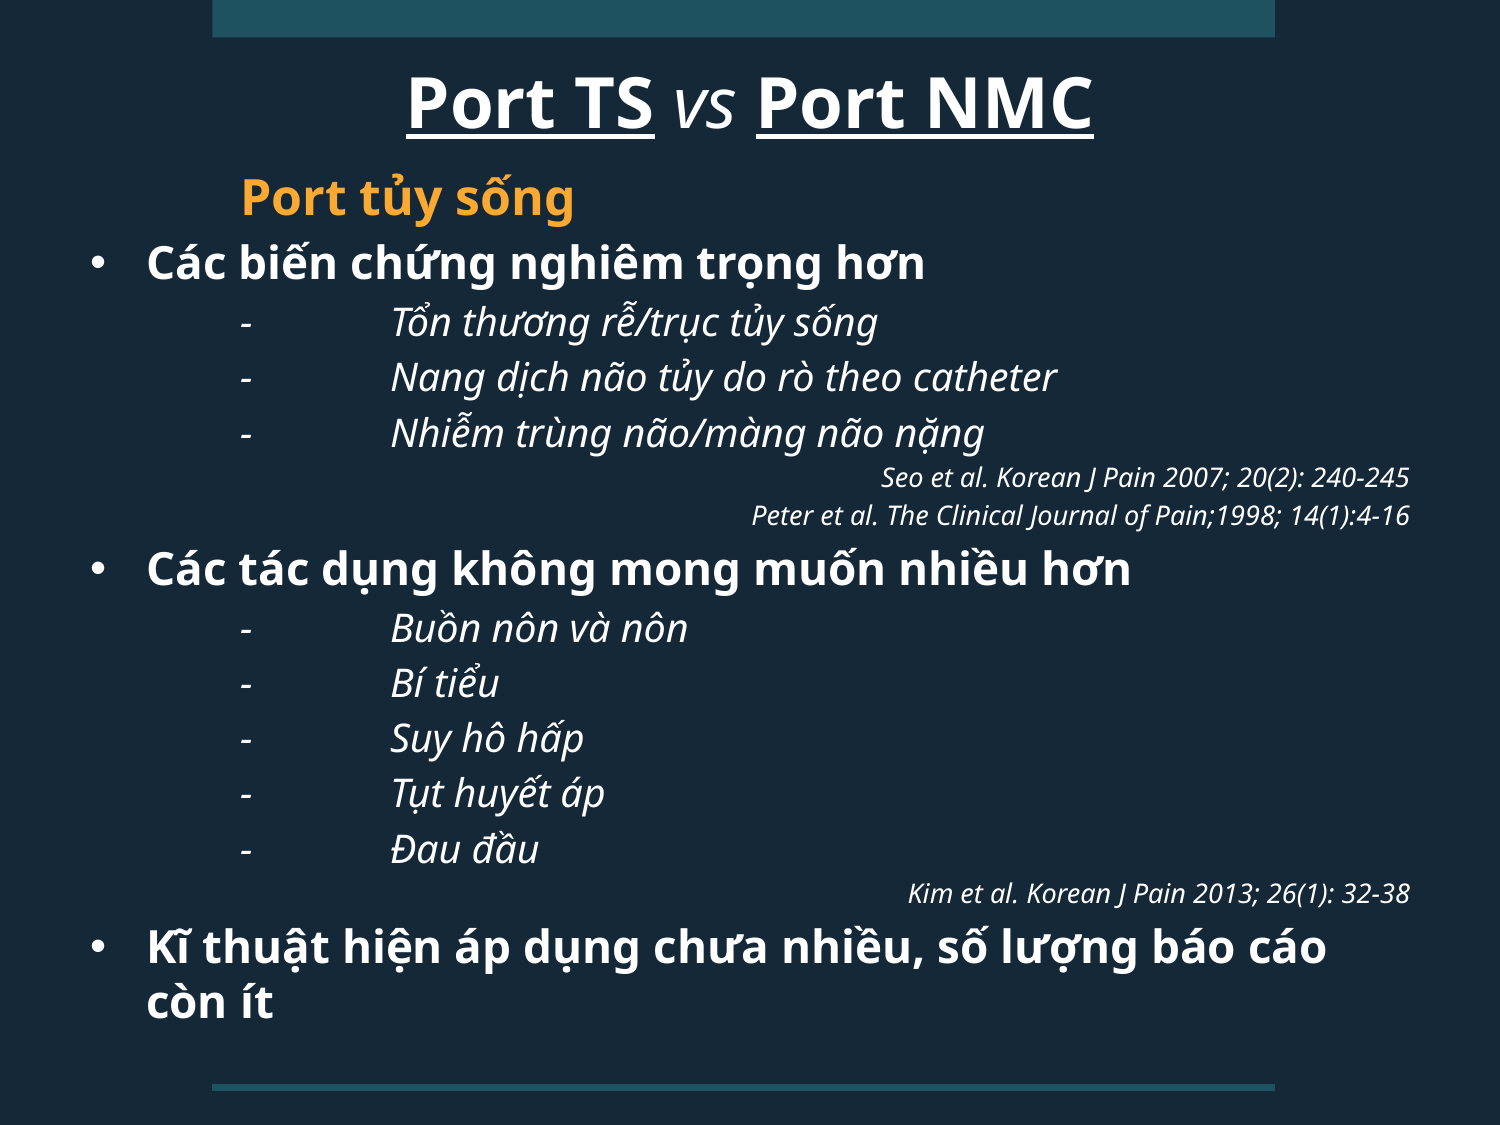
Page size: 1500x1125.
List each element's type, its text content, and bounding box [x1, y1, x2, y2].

list Port tủy sống Các biến chứng nghiêm trọng hơn - Tổn thương rễ/trục tủy sống - Nang dịch não tủy do rò theo catheter - Nhiễm trùng não/màng não nặng Seo et al. Korean J Pain 2007; 20(2): 240-245 Peter et al. The Clinical Journal of Pain;1998; 14(1):4-16 Các tác dụng không mong muốn nhiều hơn - Buồn nôn và nôn - Bí tiểu - Suy hô hấp - Tụt huyết áp - Đau đầu Kim et al. Korean J Pain 2013; 26(1): 32-38 Kĩ thuật hiện áp dụng chưa nhiều, số lượng báo cáo còn ít [75, 157, 1425, 1050]
text_box [212, 0, 1275, 38]
title Port TS vs Port NMC [75, 37, 1425, 157]
